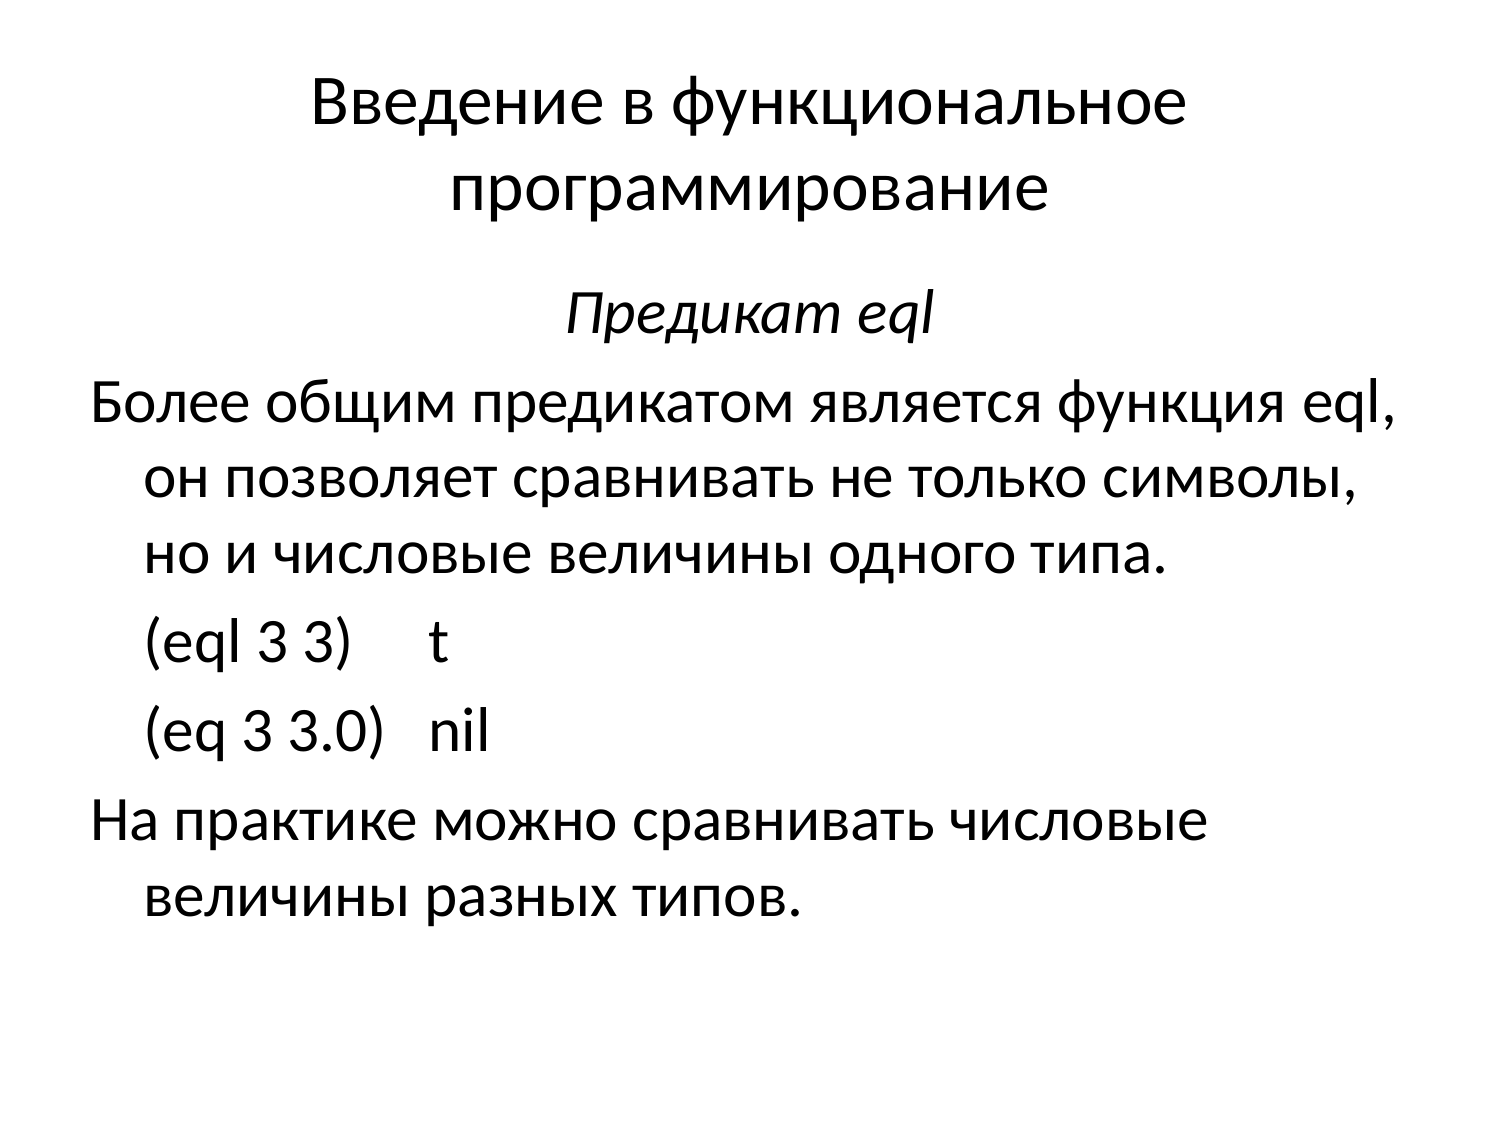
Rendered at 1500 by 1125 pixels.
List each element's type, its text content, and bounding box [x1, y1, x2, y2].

list Предикат eql Более общим предикатом является функция eql, он позволяет сравнивать не только символы, но и числовые величины одного типа. (eql 3 3) t (eq 3 3.0) nil На практике можно сравнивать числовые величины разных типов. [75, 262, 1425, 1005]
title Введение в функциональное программирование [75, 45, 1425, 233]
